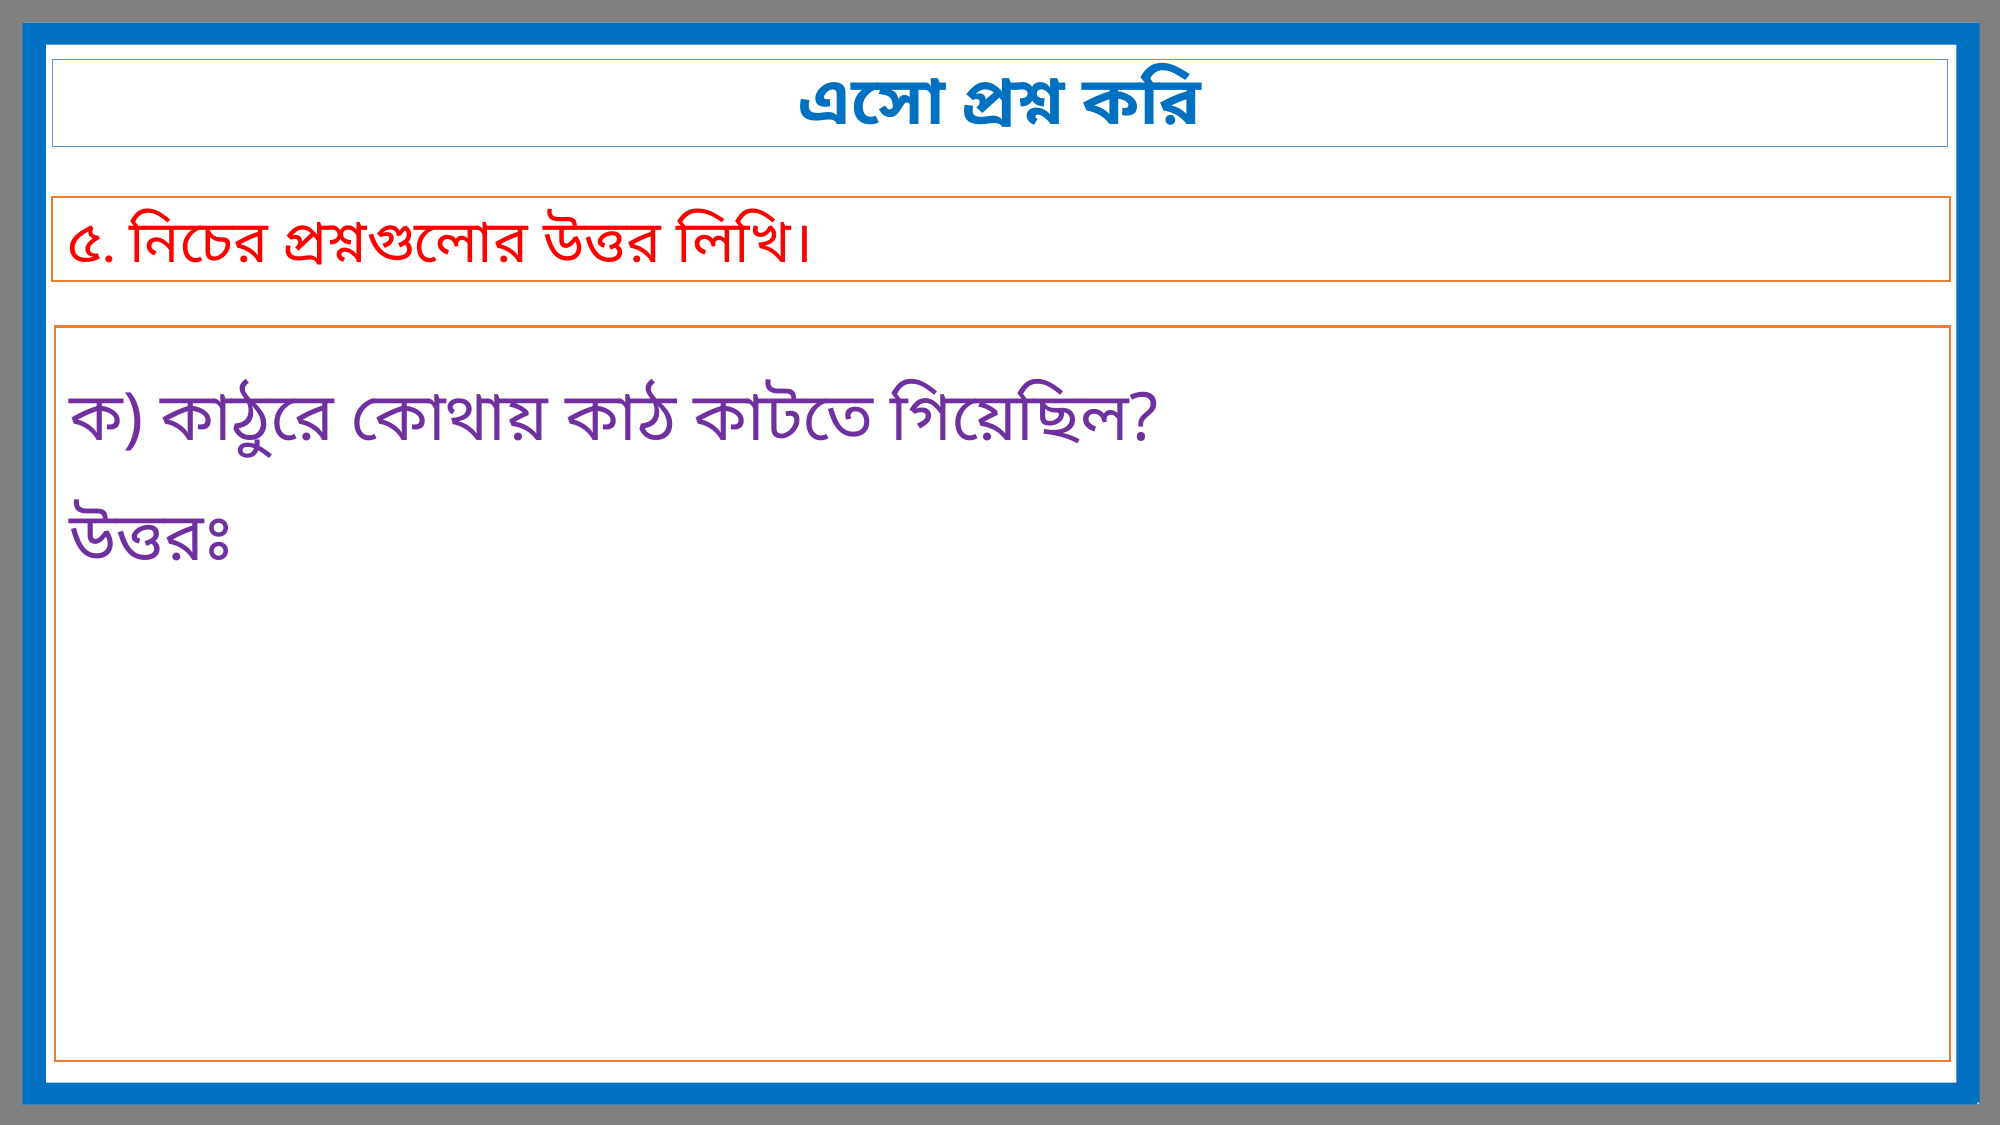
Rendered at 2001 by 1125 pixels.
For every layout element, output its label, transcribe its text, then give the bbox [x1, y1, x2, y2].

text_box ৫. নিচের প্রশ্নগুলোর উত্তর লিখি। [51, 196, 1951, 282]
text_box [0, 0, 2000, 1125]
text_box [22, 22, 1980, 1105]
text_box ক) কাঠুরে কোথায় কাঠ কাটতে গিয়েছিল? উত্তরঃ [54, 325, 1951, 1062]
text_box এসো প্রশ্ন করি [52, 59, 1948, 147]
